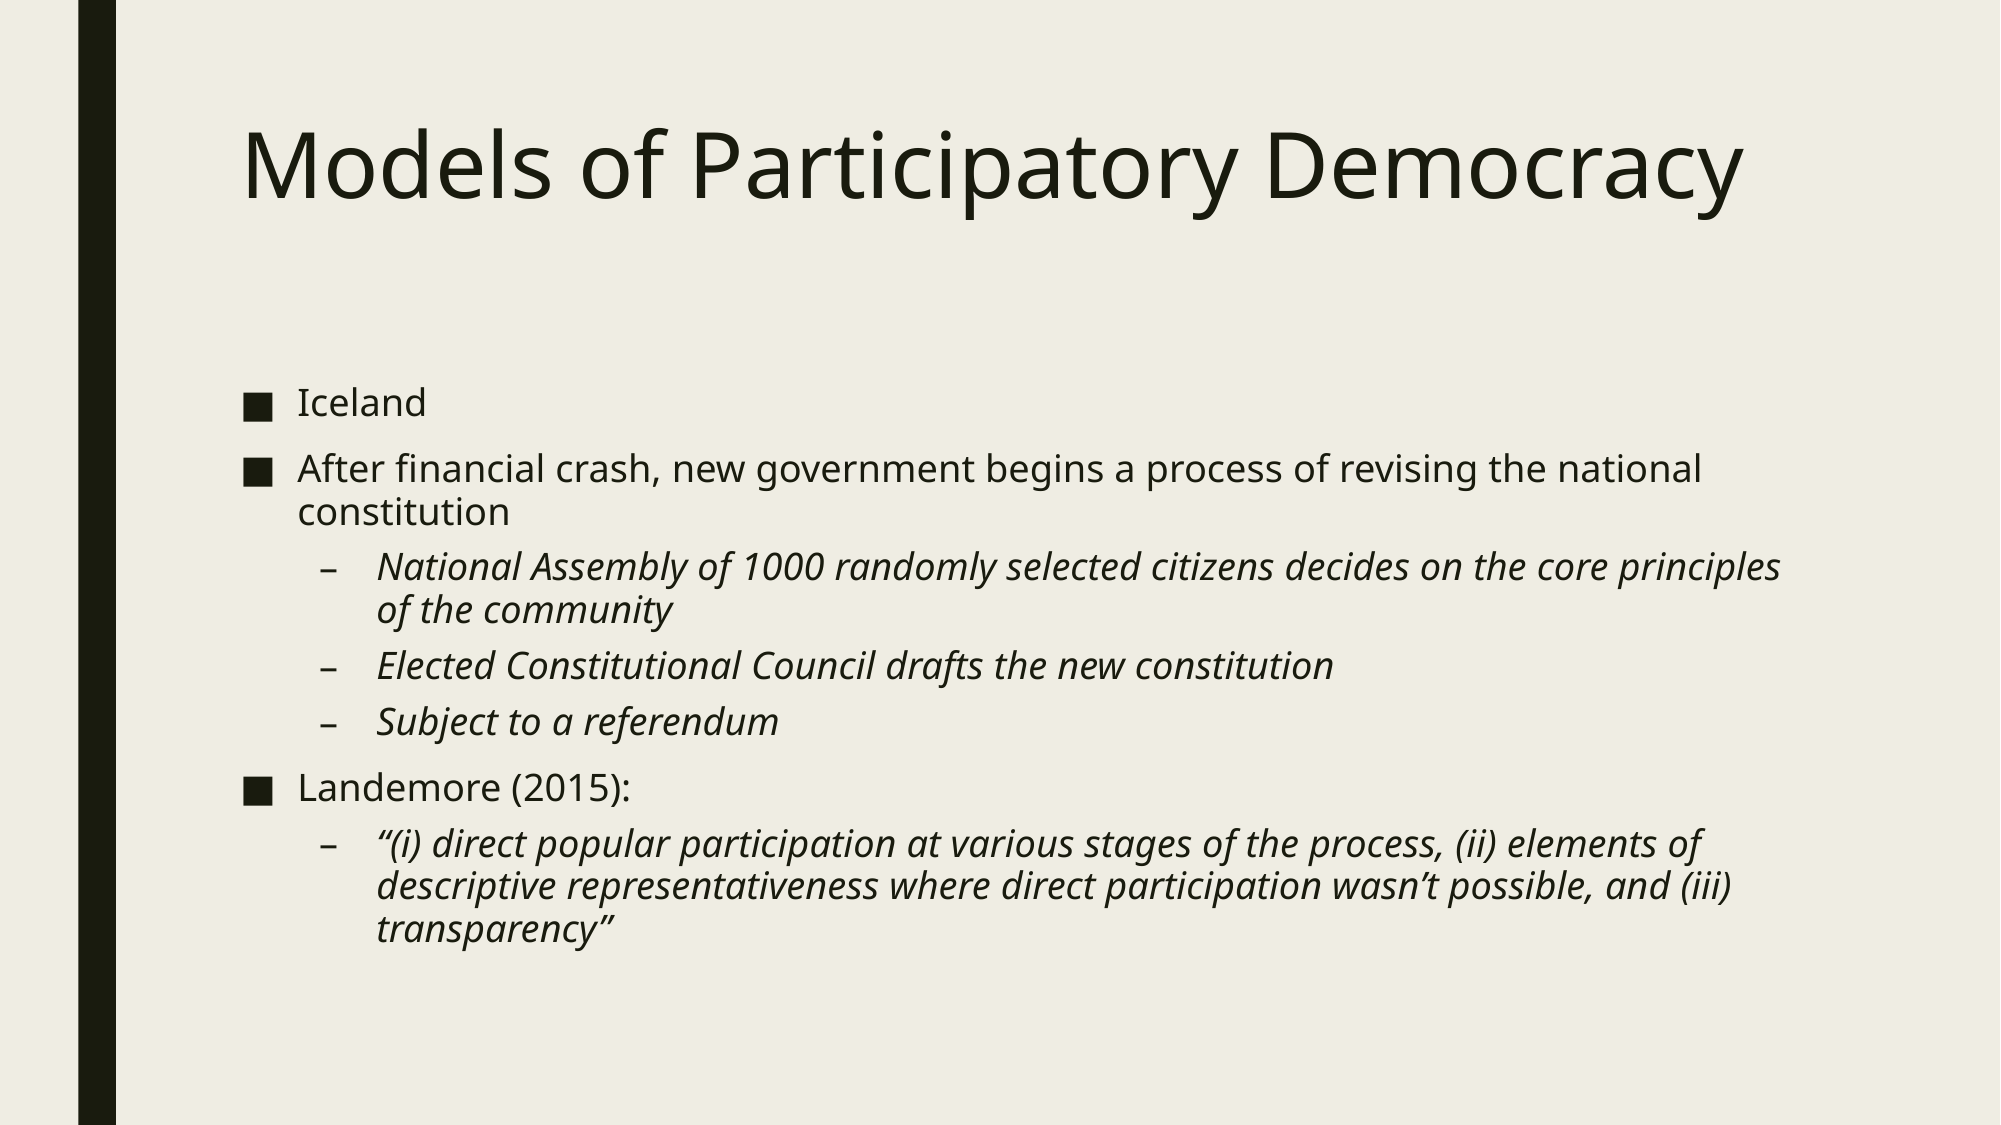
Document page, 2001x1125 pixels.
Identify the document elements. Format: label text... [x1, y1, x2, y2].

title Models of Participatory Democracy [225, 112, 1800, 357]
list Iceland After financial crash, new government begins a process of revising the national constitution National Assembly of 1000 randomly selected citizens decides on the core principles of the community Elected Constitutional Council drafts the new constitution Subject to a referendum Landemore (2015): “(i) direct popular participation at various stages of the process, (ii) elements of descriptive representativeness where direct participation wasn’t possible, and (iii) transparency” [225, 375, 1800, 963]
